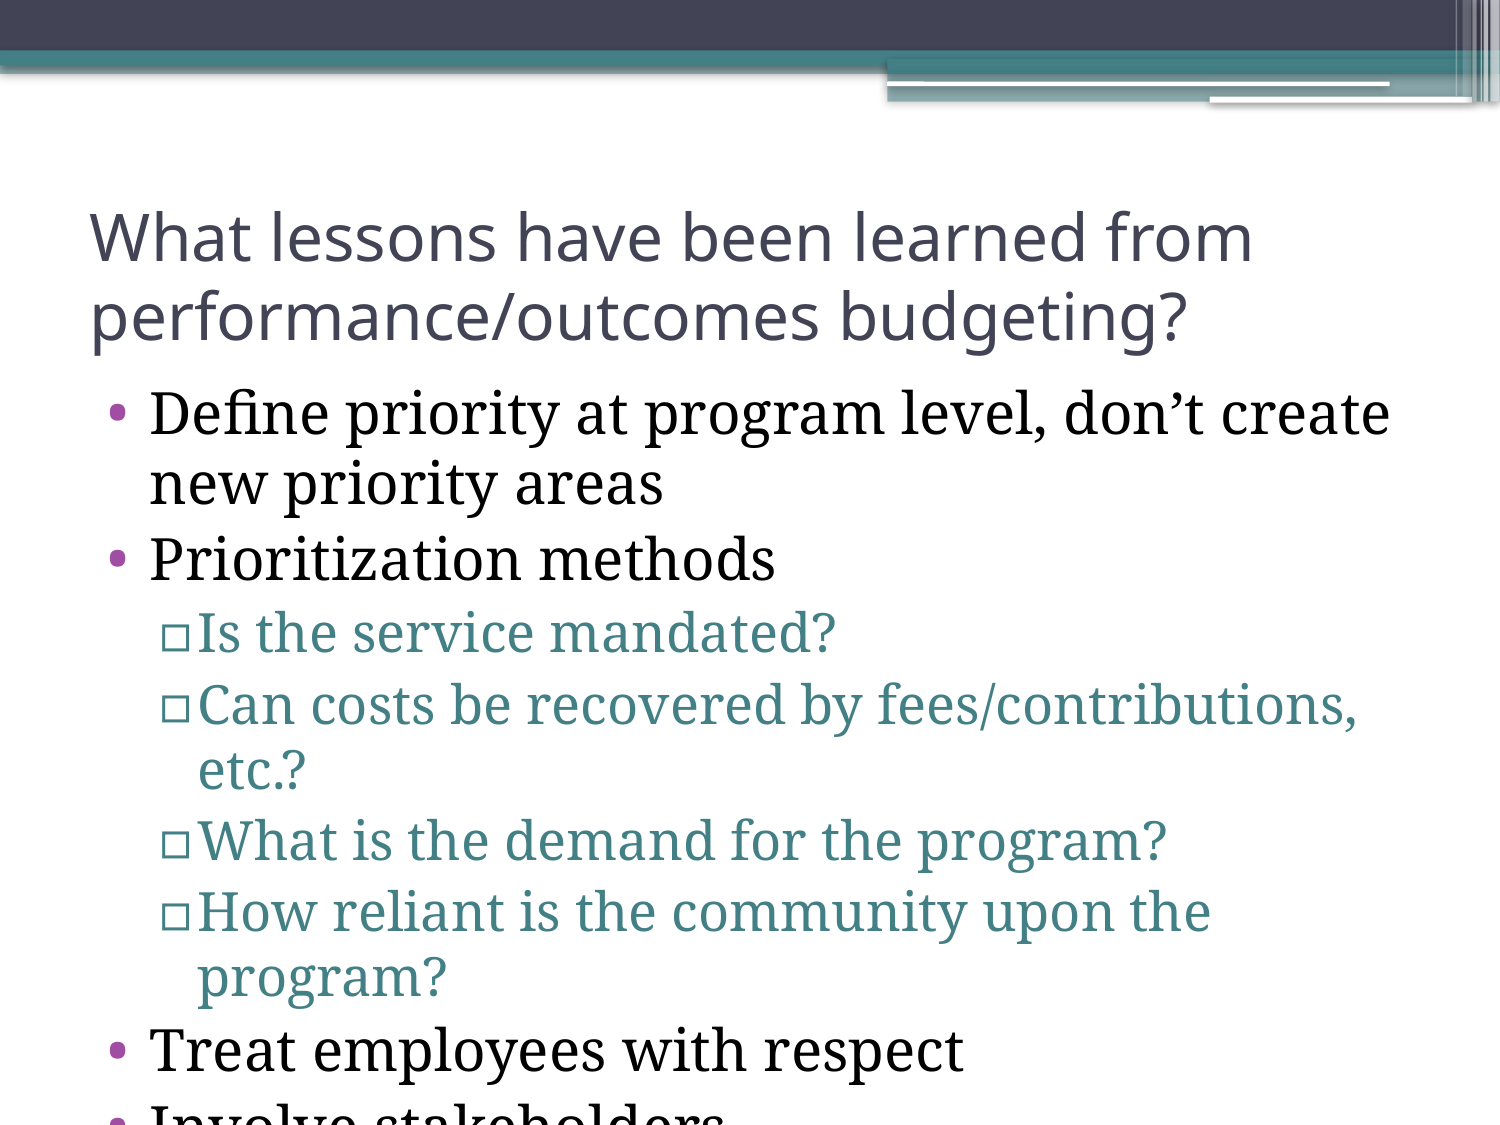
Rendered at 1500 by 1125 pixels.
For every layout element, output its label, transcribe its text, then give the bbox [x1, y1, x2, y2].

title What lessons have been learned from performance/outcomes budgeting? [75, 187, 1425, 363]
list Define priority at program level, don’t create new priority areas Prioritization methods Is the service mandated? Can costs be recovered by fees/contributions, etc.? What is the demand for the program? How reliant is the community upon the program? Treat employees with respect Involve stakeholders [75, 368, 1425, 1079]
